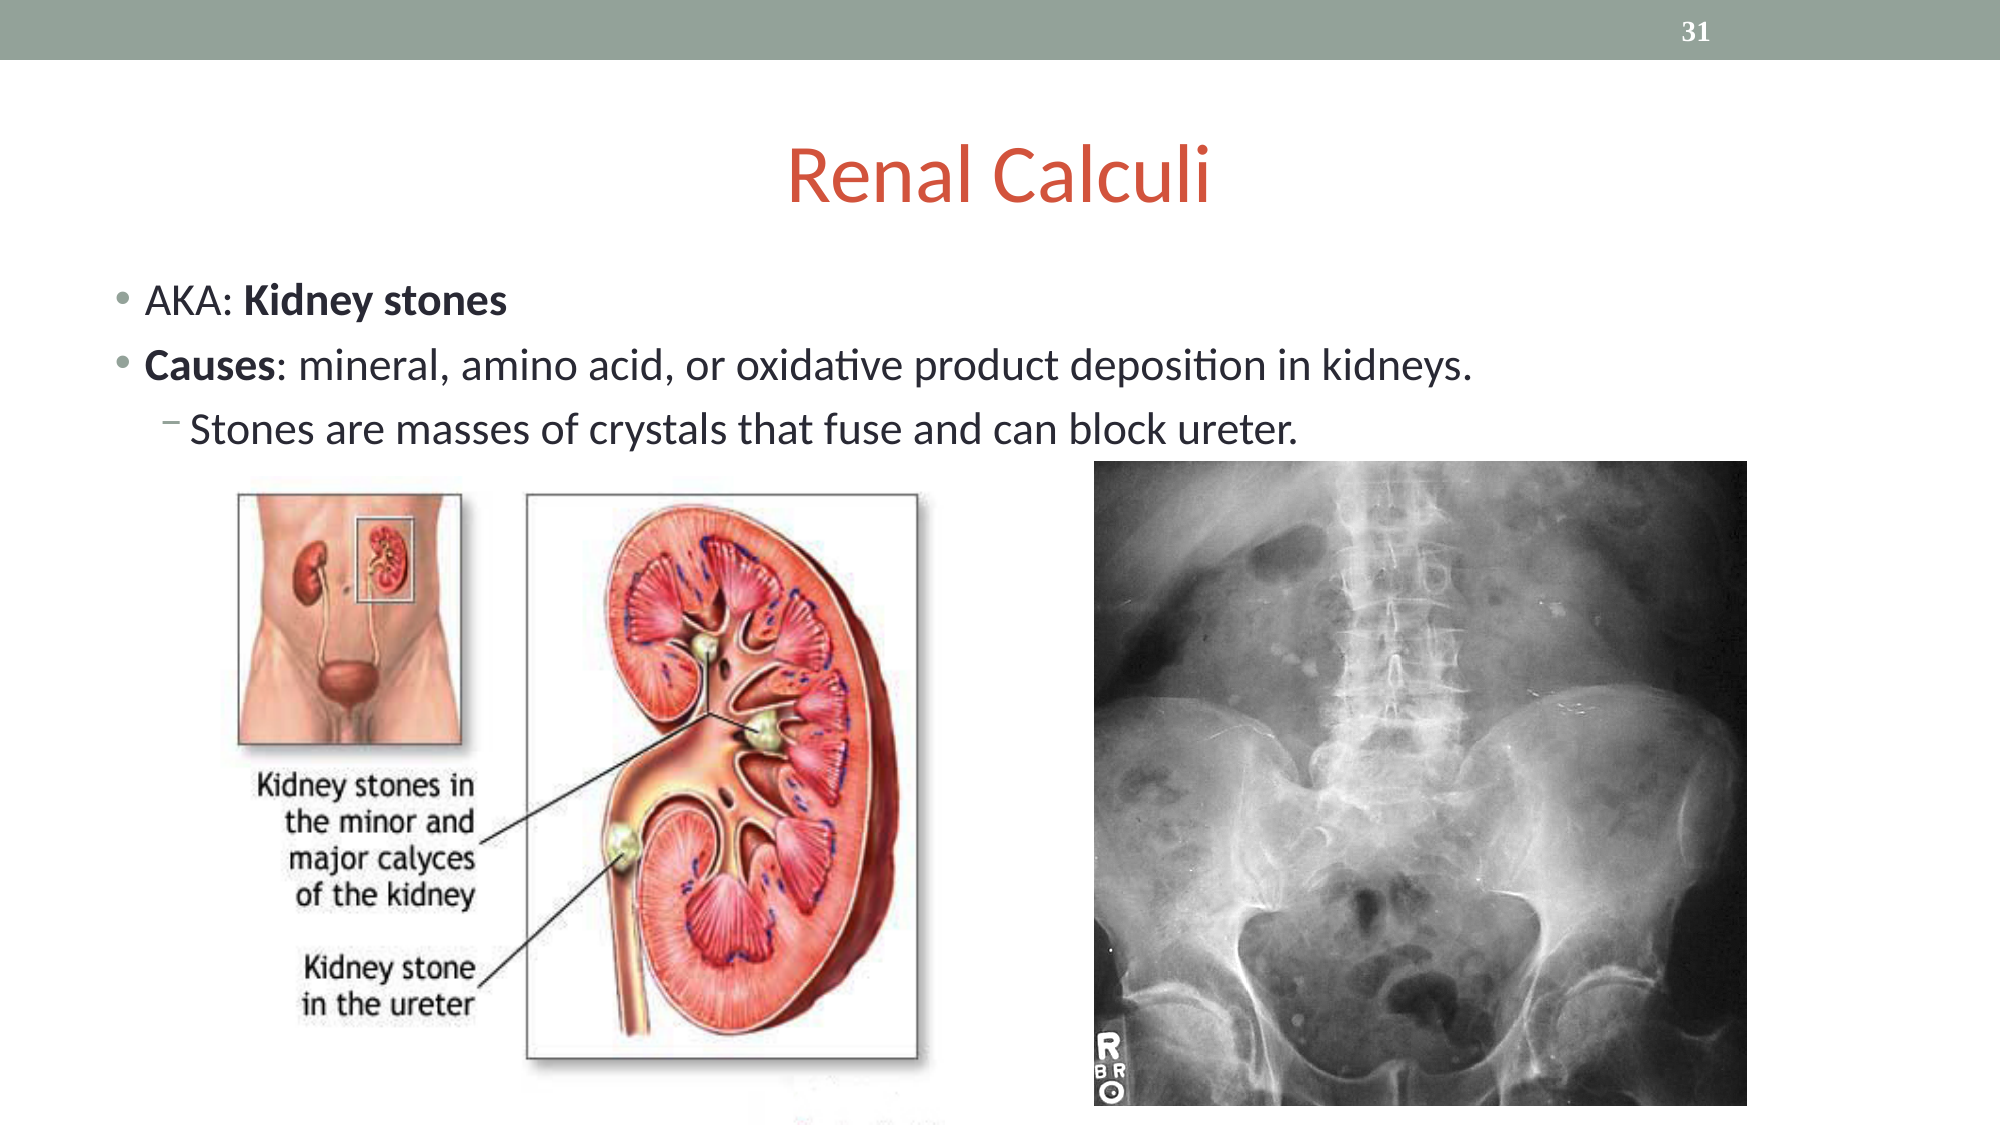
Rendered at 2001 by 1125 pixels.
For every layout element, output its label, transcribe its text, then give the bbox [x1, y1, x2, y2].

picture [191, 476, 946, 1125]
slide_number 31 [1666, 3, 1900, 57]
picture [1094, 460, 1747, 1107]
list AKA: Kidney stones Causes: mineral, amino acid, or oxidative product deposition in kidneys. Stones are masses of crystals that fuse and can block ureter. [99, 262, 1900, 1063]
title Renal Calculi [99, 87, 1900, 250]
